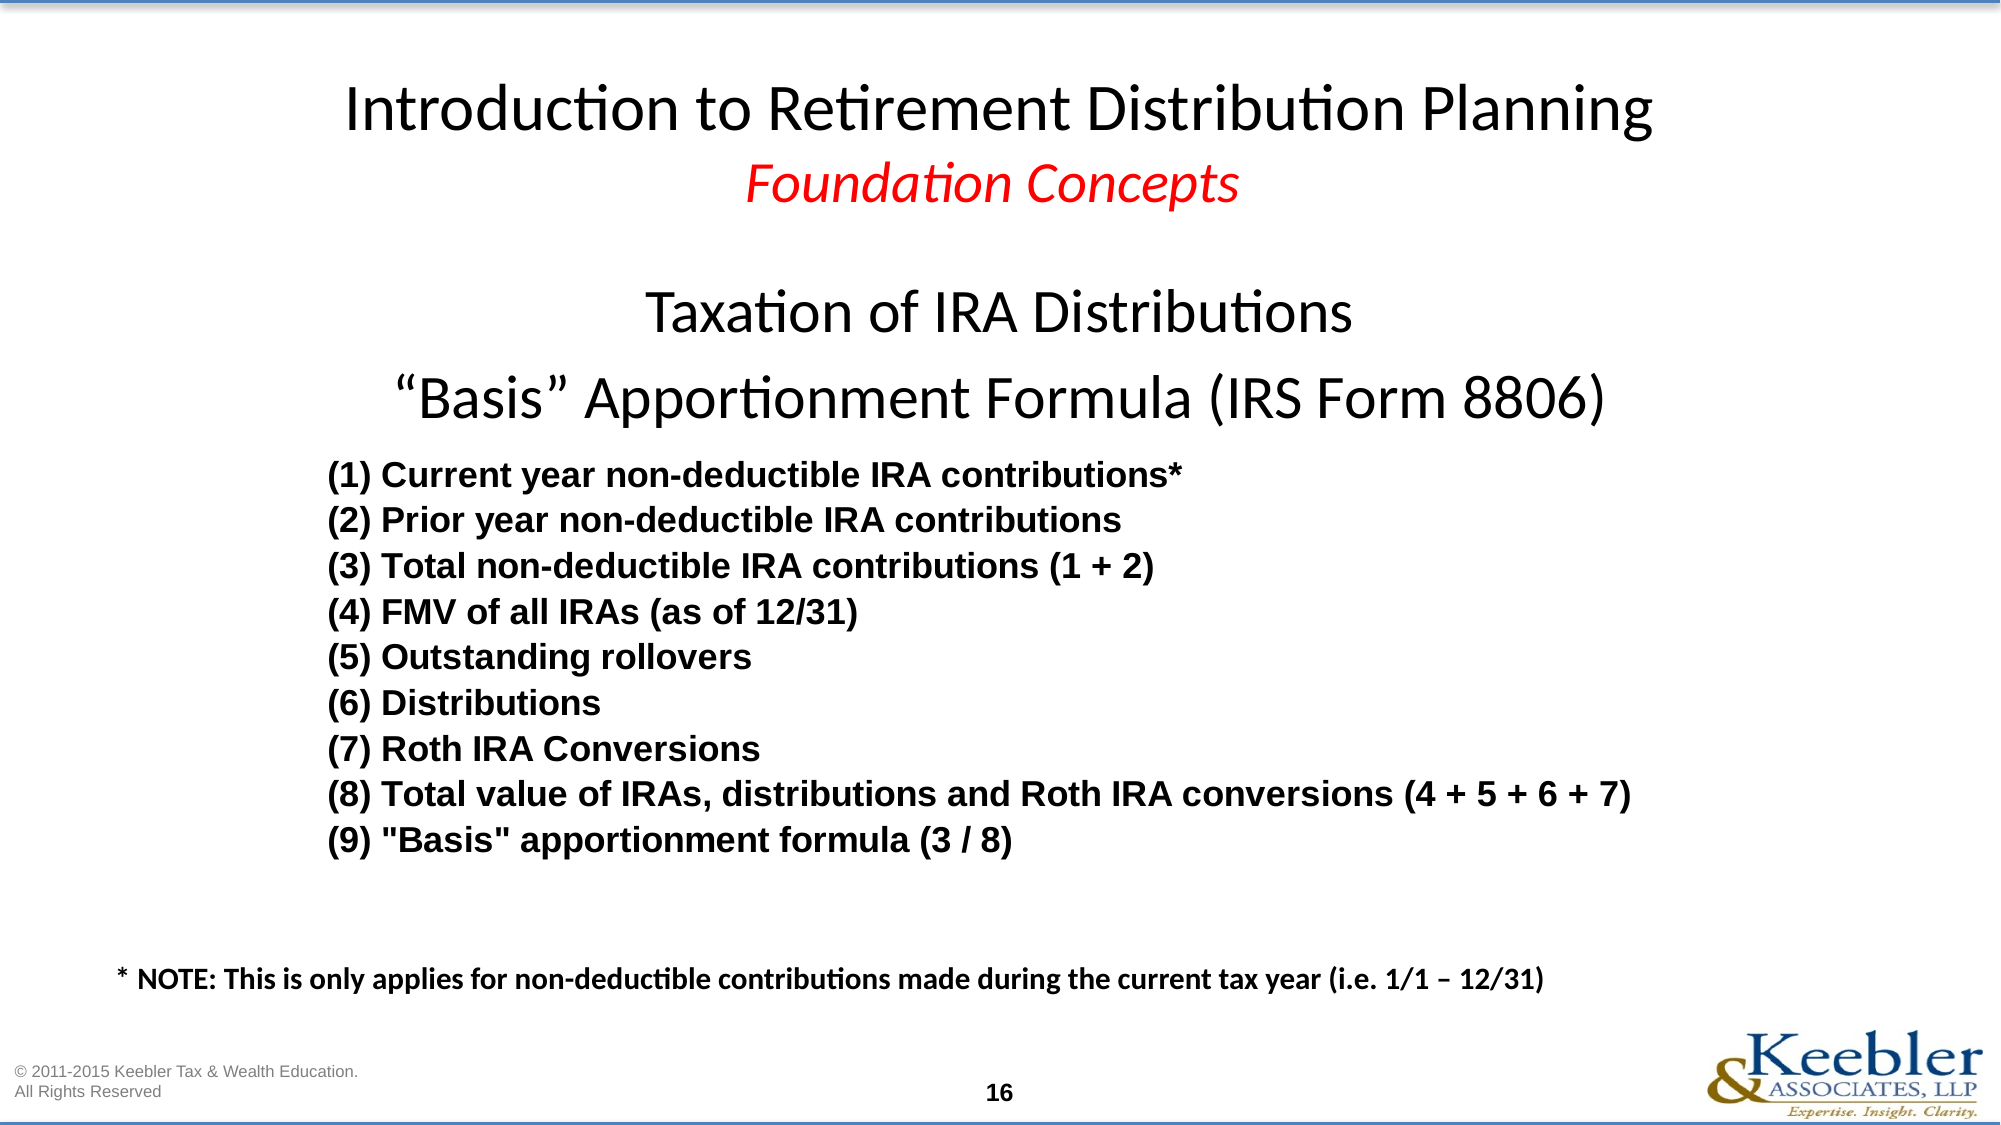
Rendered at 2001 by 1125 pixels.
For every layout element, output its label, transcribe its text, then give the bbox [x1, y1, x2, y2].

picture [1707, 1030, 1983, 1119]
list Taxation of IRA Distributions “Basis” Apportionment Formula (IRS Form 8806) * NOTE: This is only applies for non-deductible contributions made during the current tax year (i.e. 1/1 – 12/31) [1525, 262, 1900, 1005]
title Introduction to Retirement Distribution Planning Foundation Concepts [287, 45, 1713, 233]
list Taxation of IRA Distributions “Basis” Apportionment Formula (IRS Form 8806) * NOTE: This is only applies for non-deductible contributions made during the current tax year (i.e. 1/1 – 12/31) [99, 262, 474, 1005]
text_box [319, 450, 1701, 1001]
text_box [474, 249, 1525, 449]
